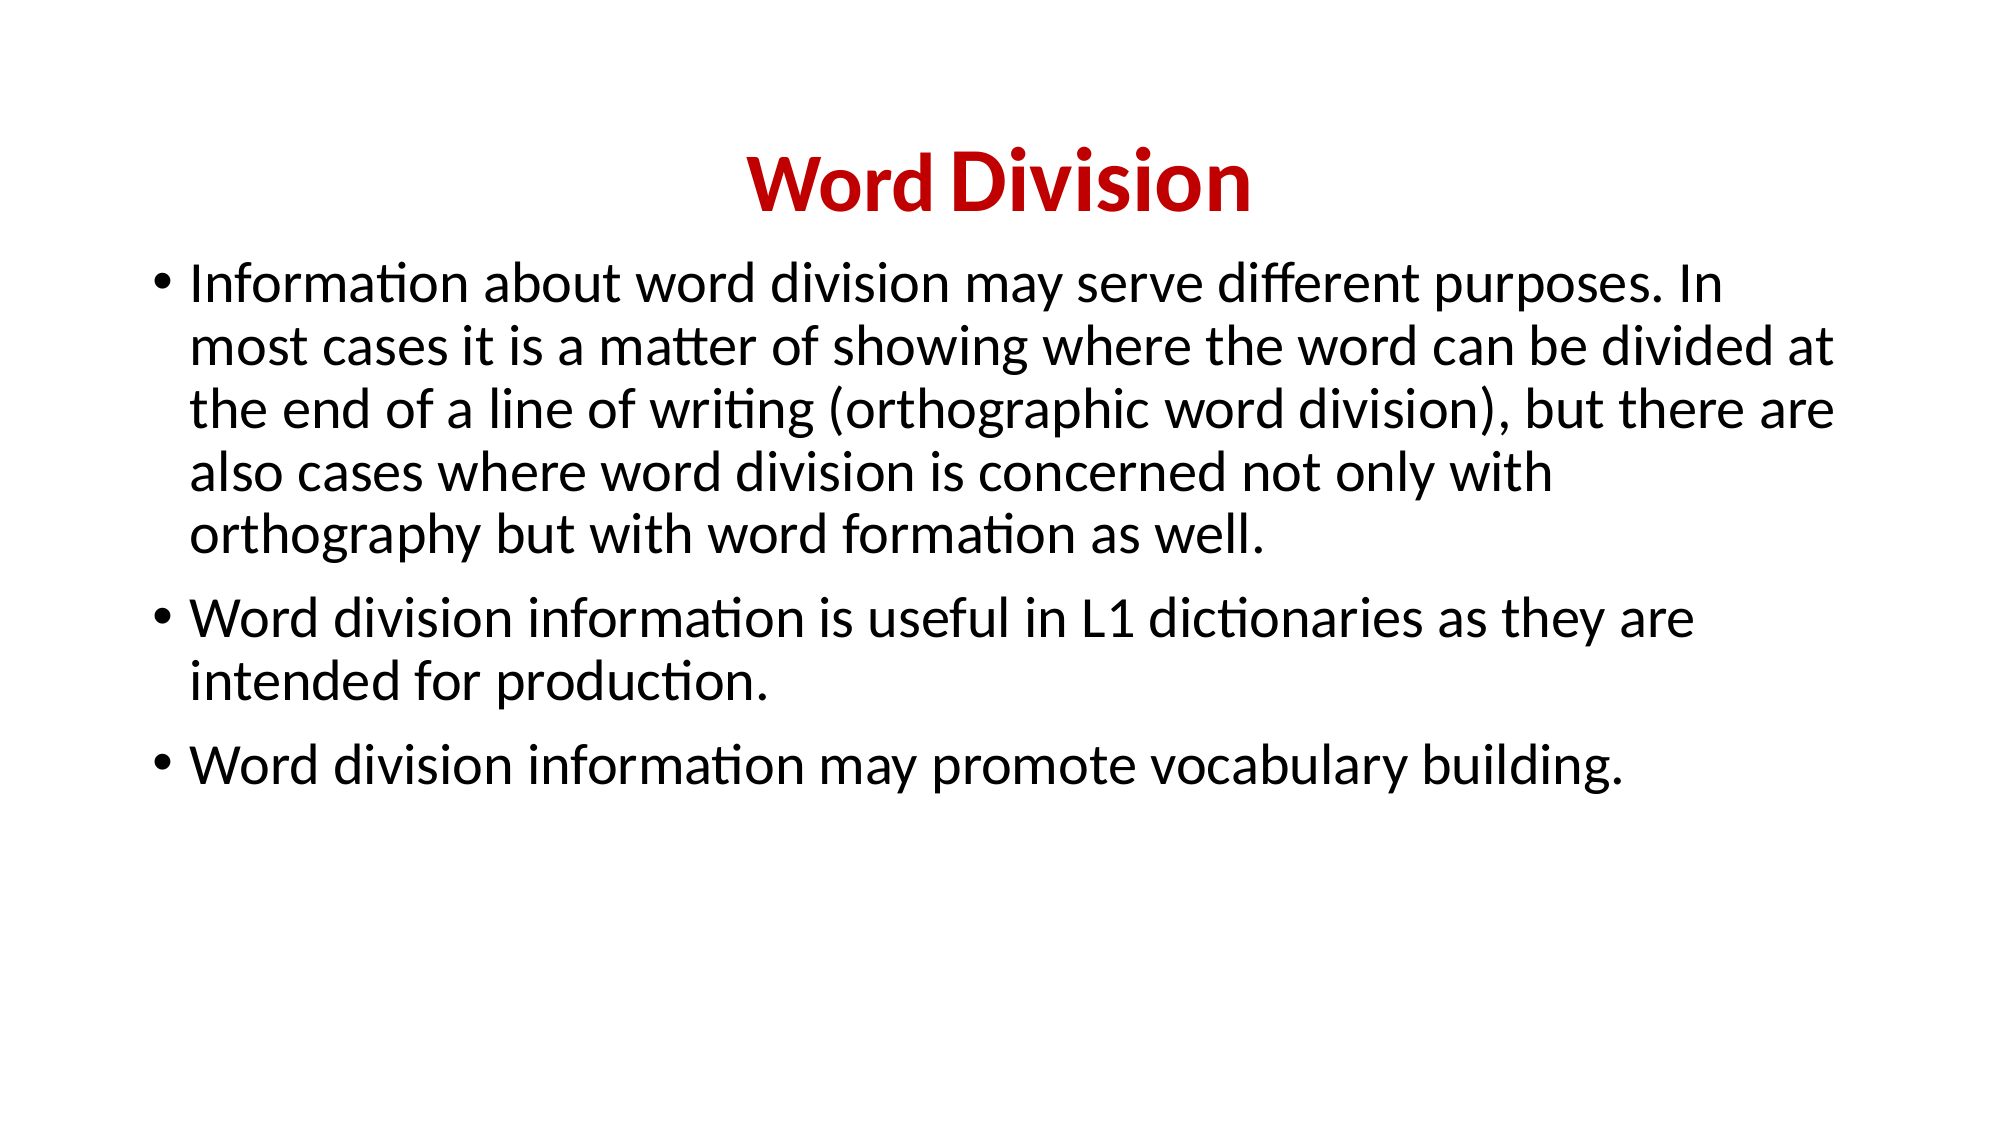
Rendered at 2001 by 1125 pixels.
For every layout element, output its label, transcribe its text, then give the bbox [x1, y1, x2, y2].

list Word Division Information about word division may serve different purposes. In most cases it is a matter of showing where the word can be divided at the end of a line of writing (orthographic word division), but there are also cases where word division is concerned not only with orthography but with word formation as well. Word division information is useful in L1 dictionaries as they are intended for production. Word division information may promote vocabulary building. [137, 125, 1863, 1014]
